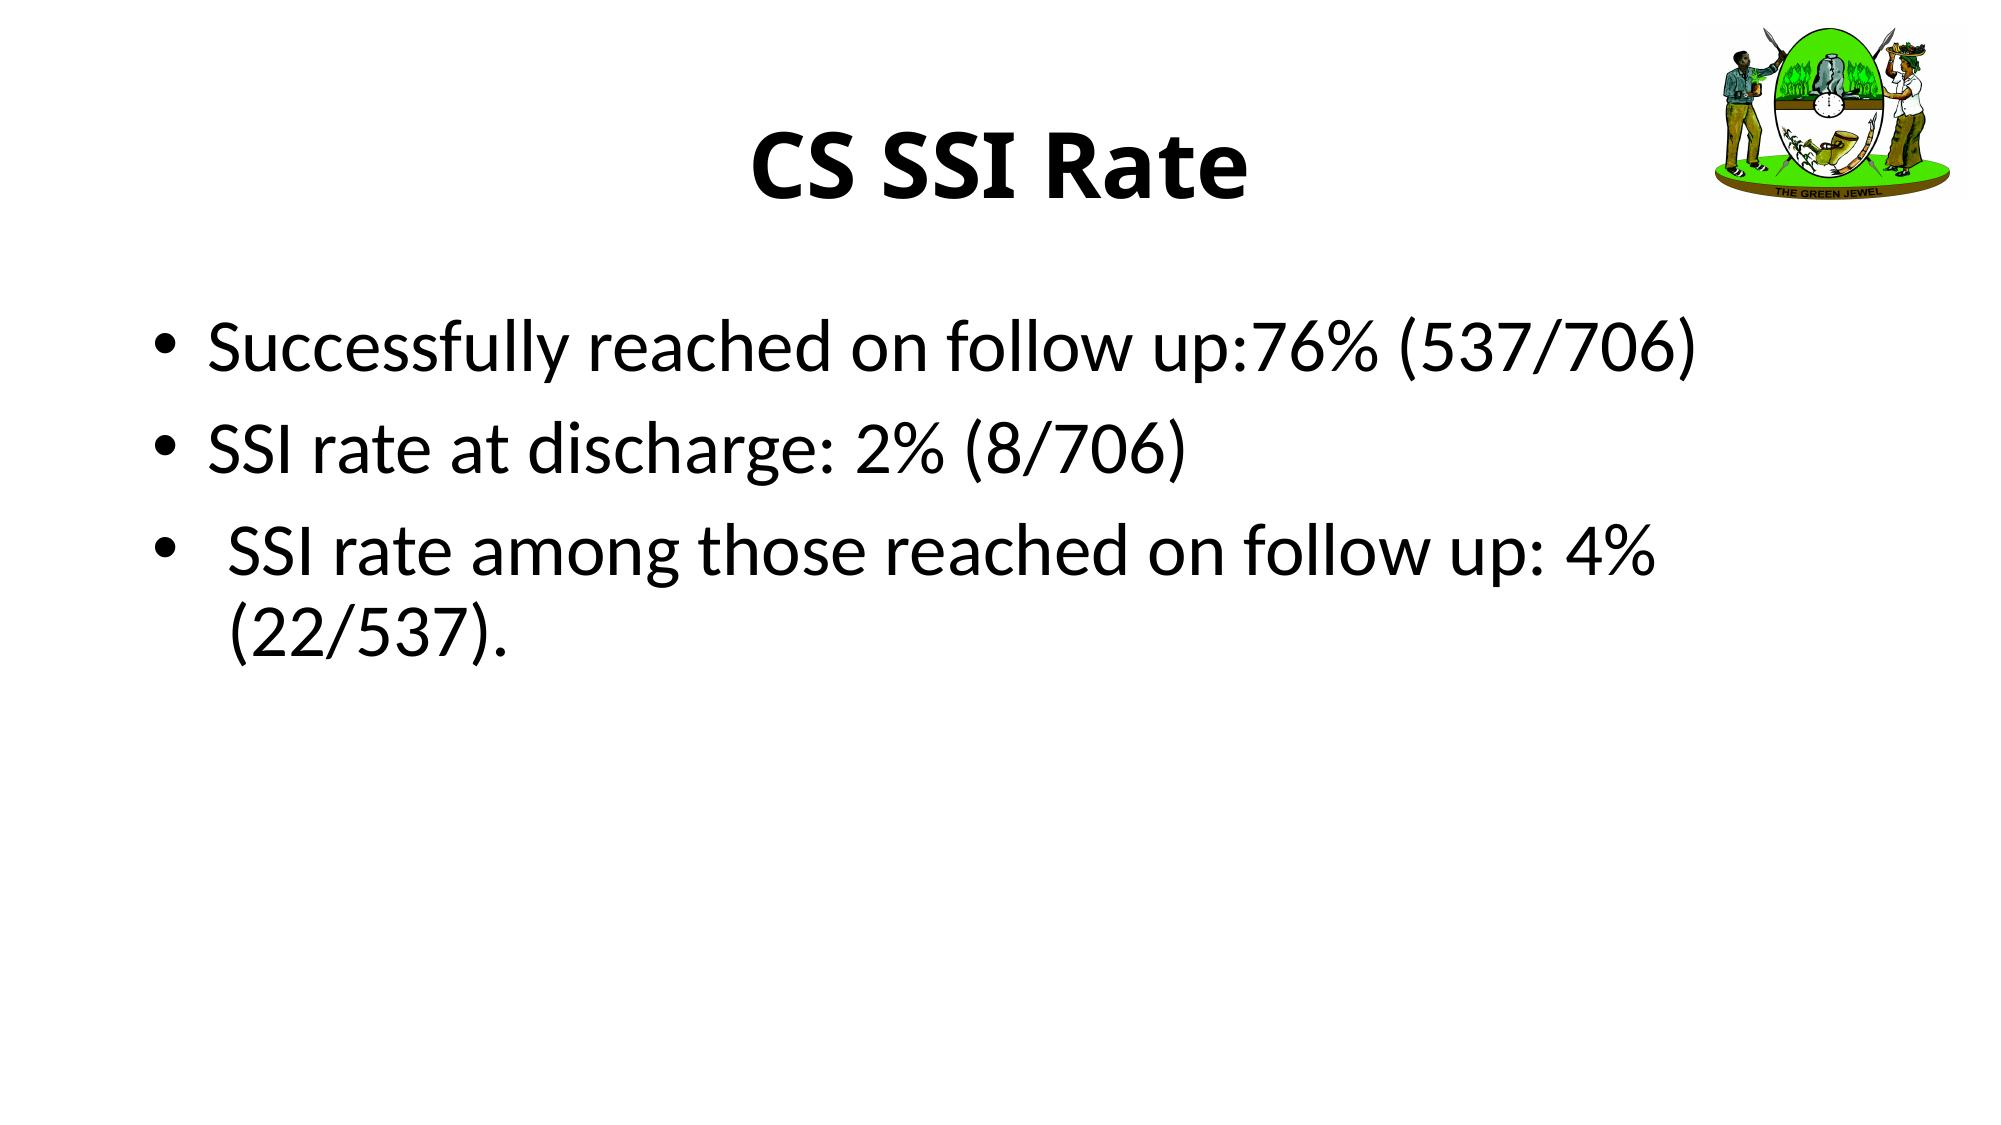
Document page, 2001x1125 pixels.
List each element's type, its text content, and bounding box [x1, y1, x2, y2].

picture [1684, 20, 1969, 204]
list Successfully reached on follow up:76% (537/706) SSI rate at discharge: 2% (8/706) SSI rate among those reached on follow up: 4% (22/537). [137, 299, 1863, 1014]
title CS SSI Rate [137, 59, 1863, 278]
